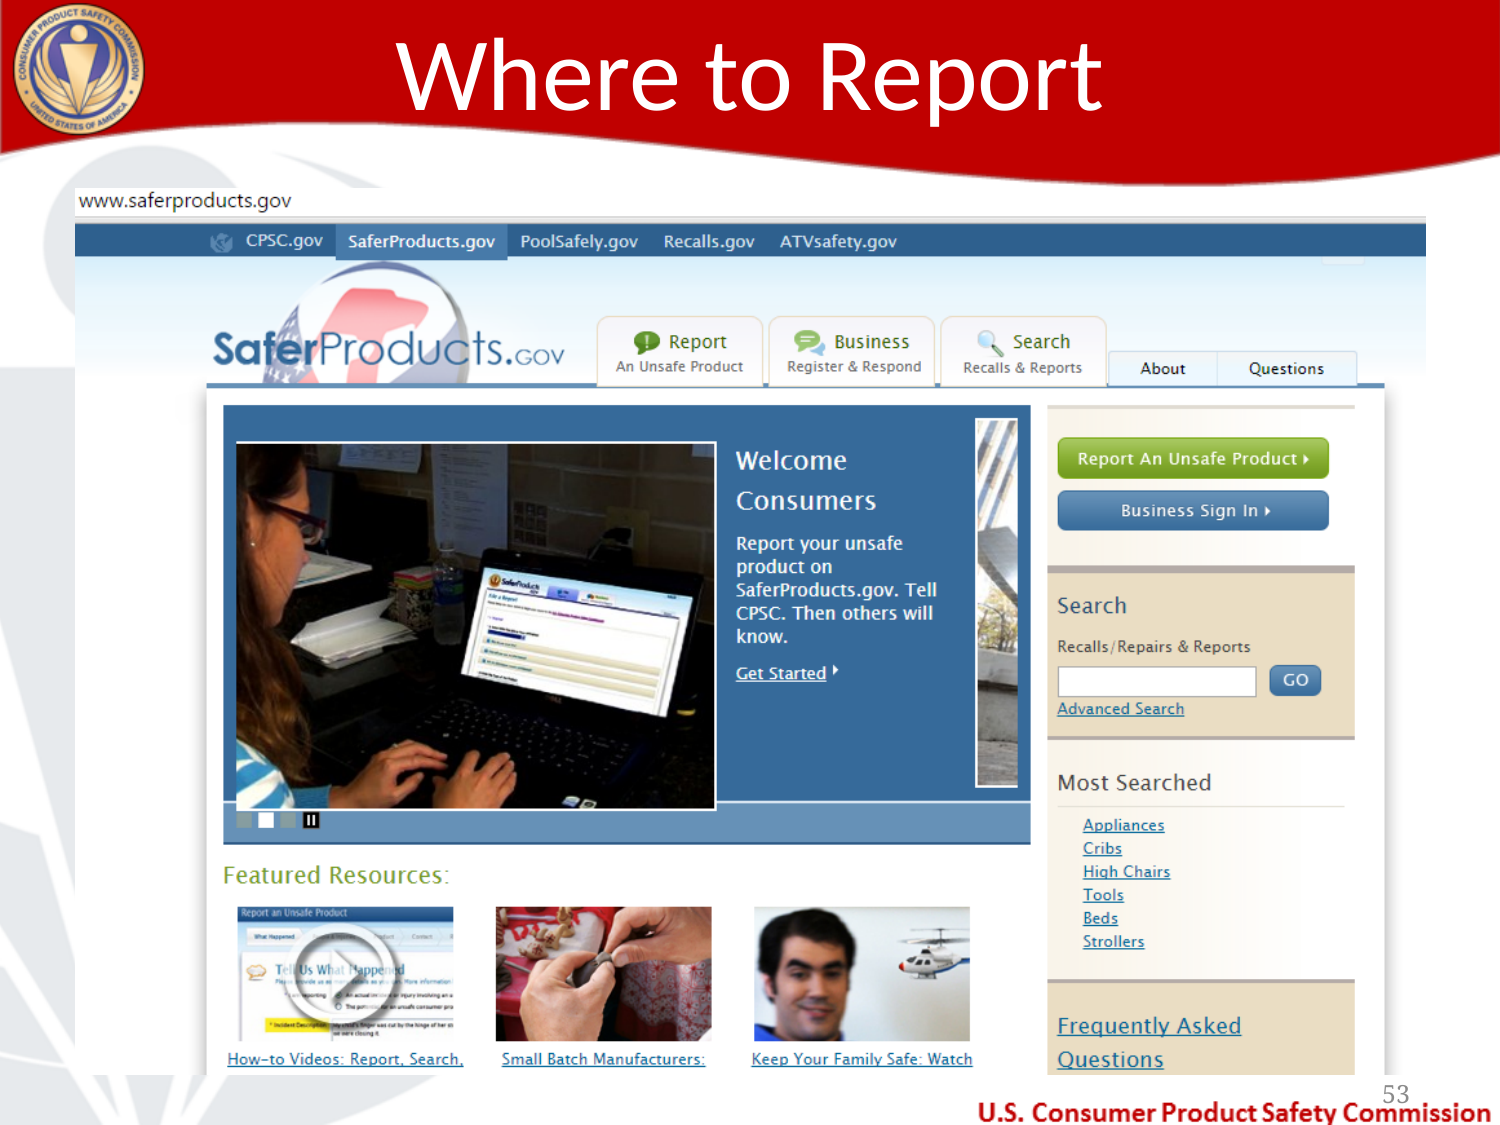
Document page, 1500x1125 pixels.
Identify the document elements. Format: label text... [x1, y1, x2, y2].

slide_number 53 [1074, 1083, 1425, 1125]
title Where to Report [75, 0, 1425, 163]
picture [0, 0, 1500, 1125]
